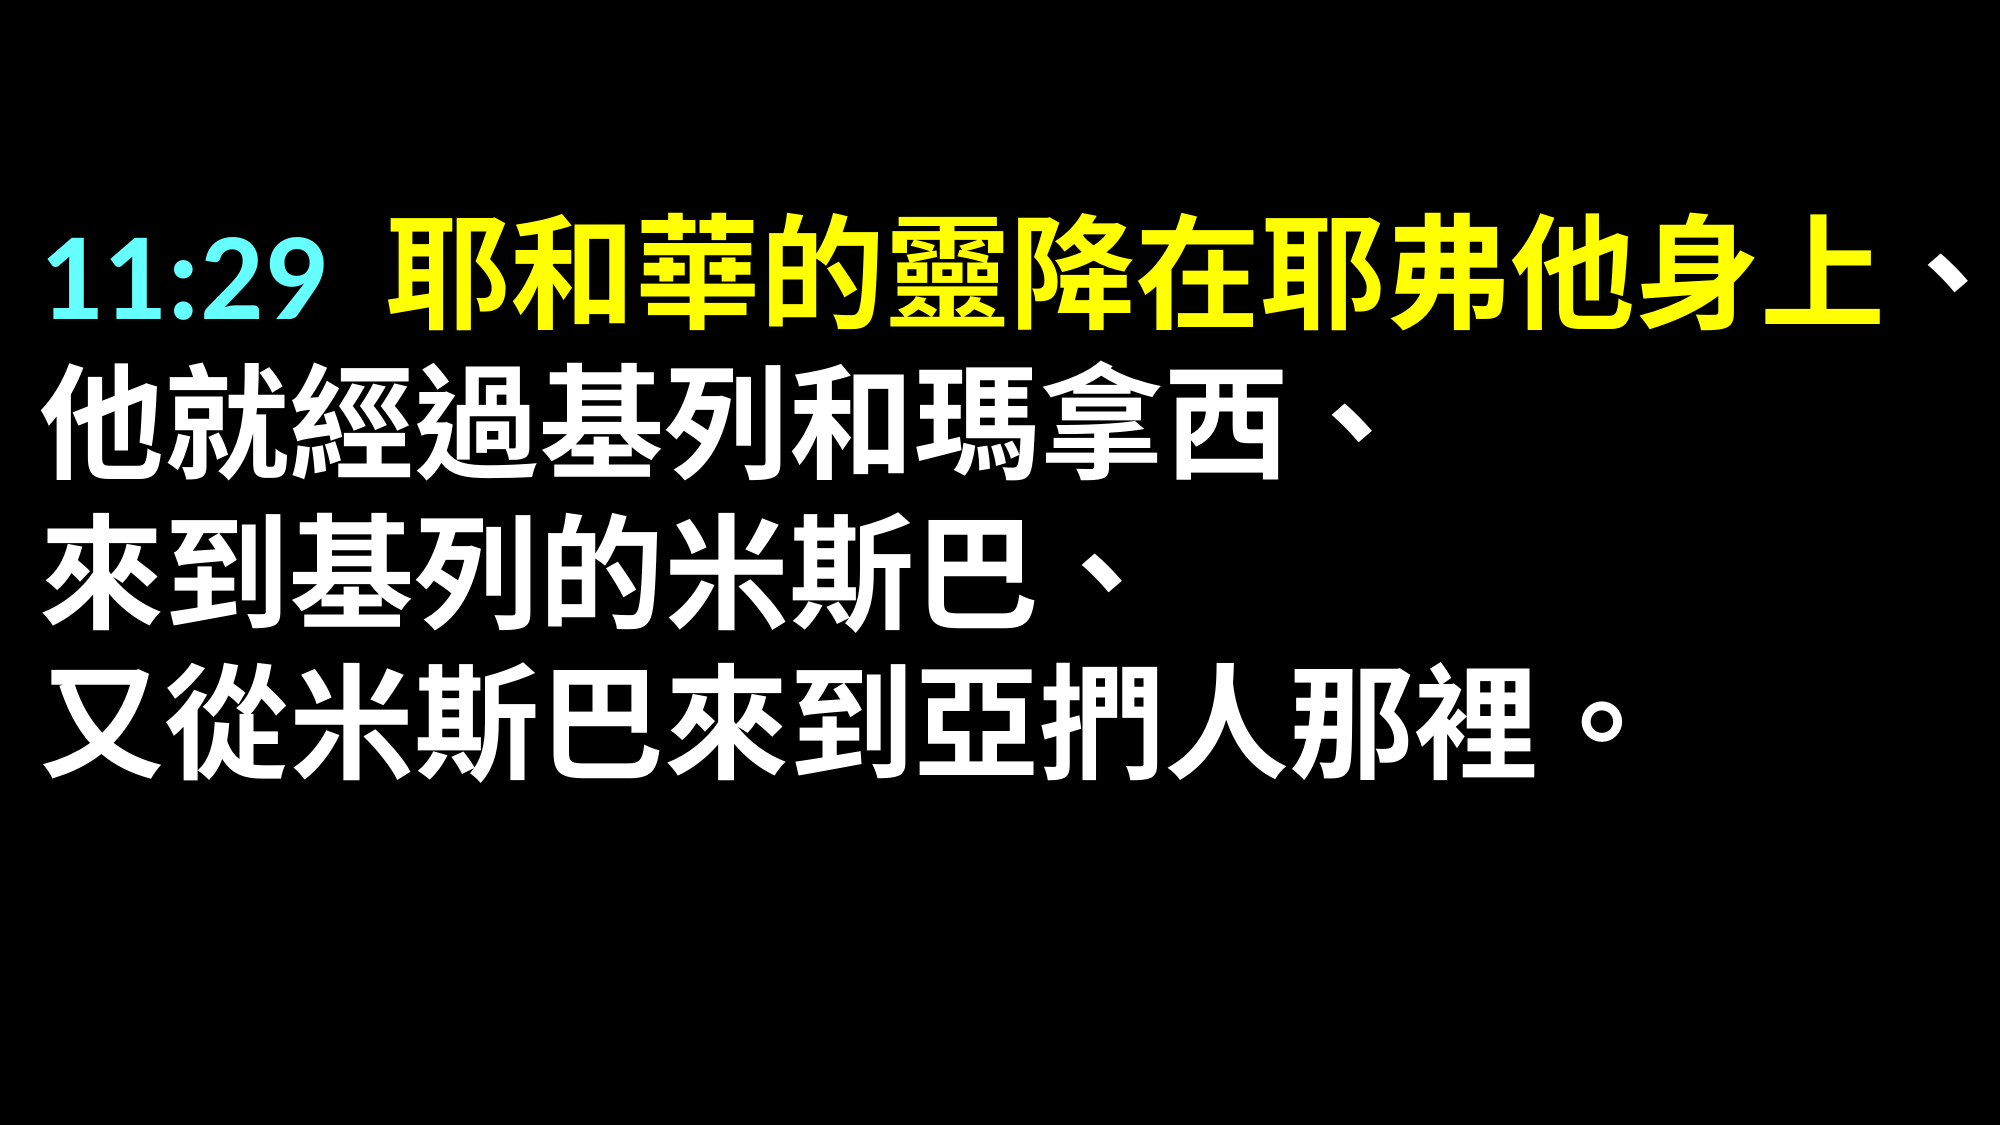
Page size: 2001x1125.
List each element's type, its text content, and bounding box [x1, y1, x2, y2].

text_box 11:29 耶和華的靈降在耶弗他身上、 他就經過基列和瑪拿西、 來到基列的米斯巴、 又從米斯巴來到亞捫人那裡。 [24, 187, 2000, 803]
